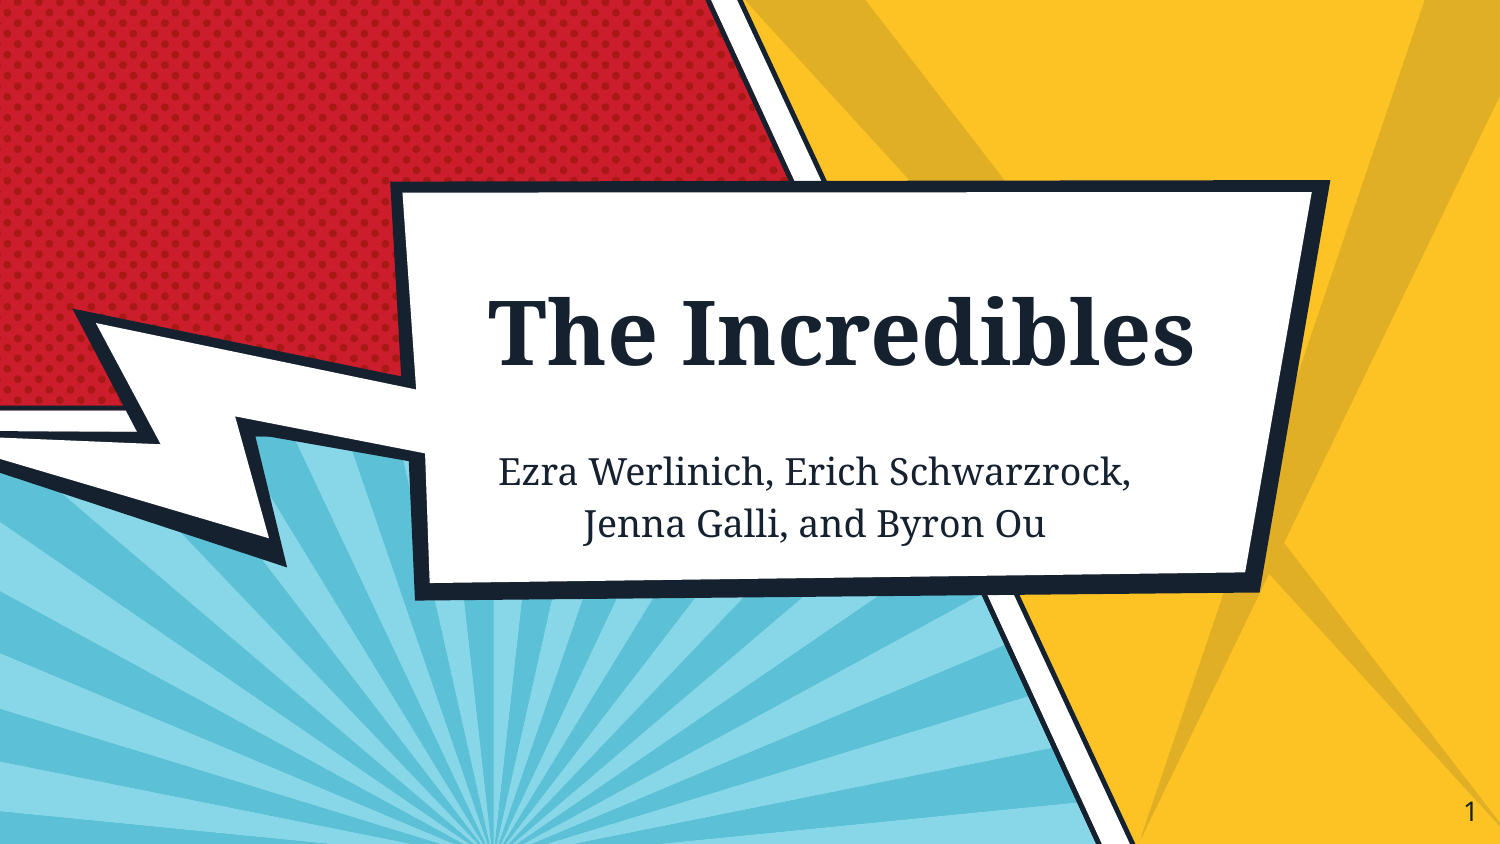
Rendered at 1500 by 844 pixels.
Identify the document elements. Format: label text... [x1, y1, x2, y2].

slide_number ‹#› [1403, 779, 1494, 844]
title The Incredibles [1323, 232, 1331, 426]
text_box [0, 133, 1317, 612]
